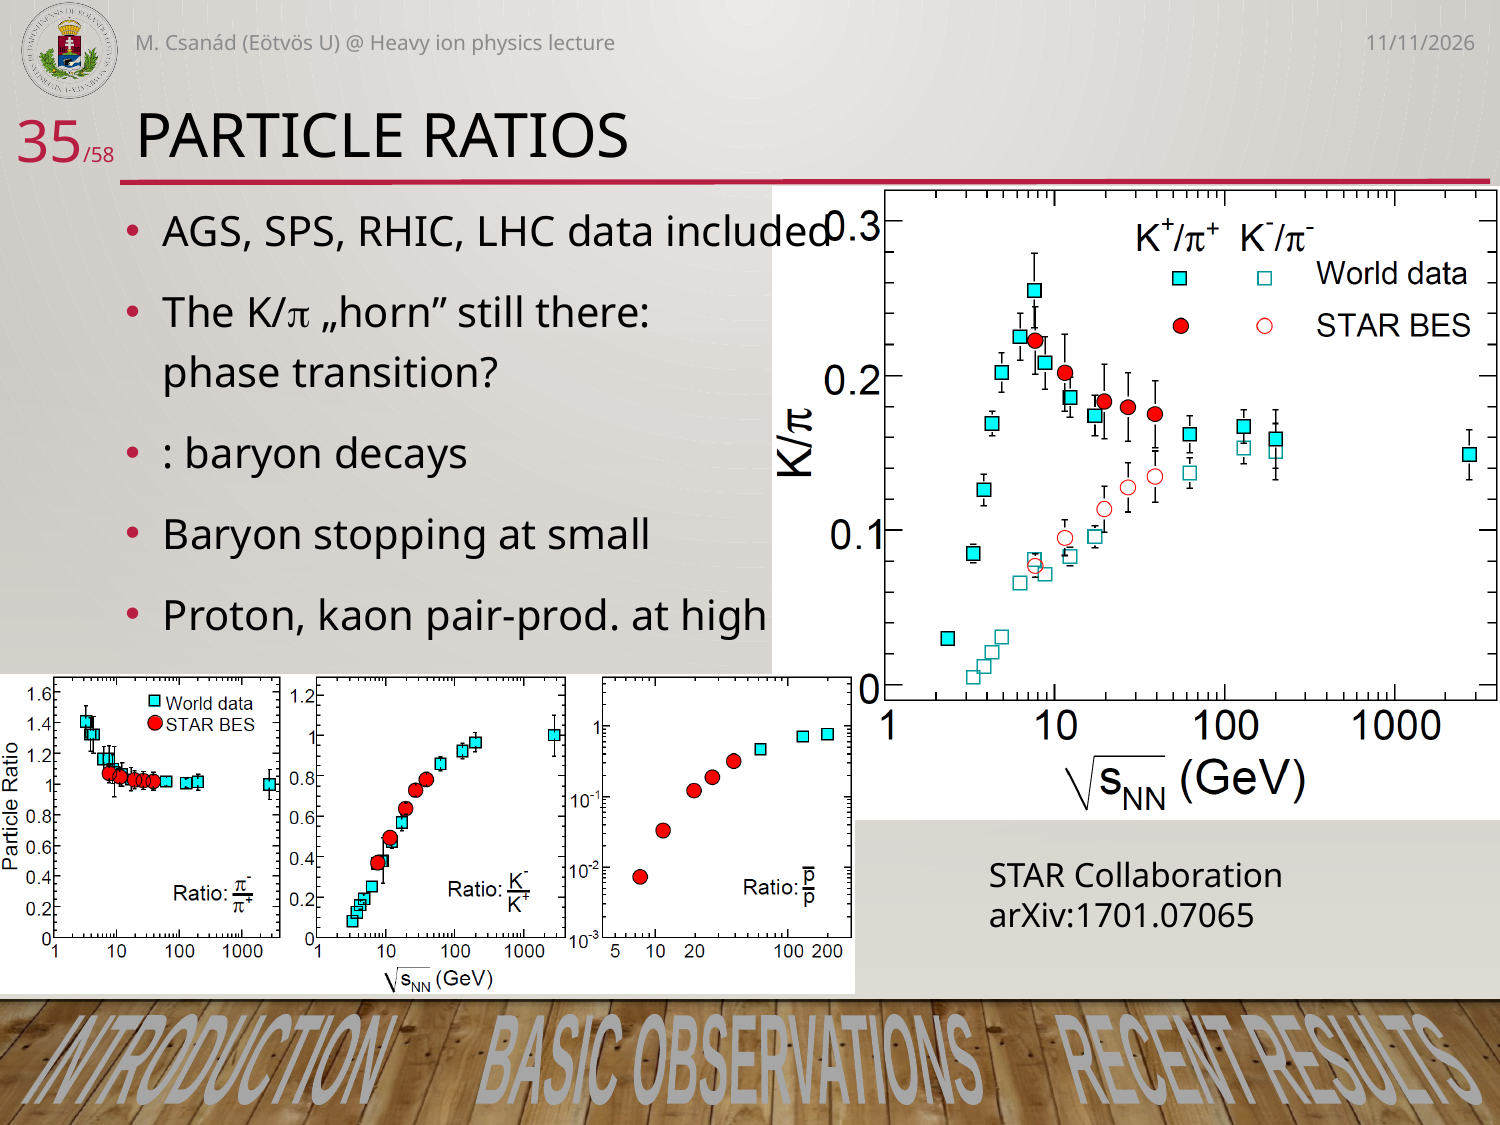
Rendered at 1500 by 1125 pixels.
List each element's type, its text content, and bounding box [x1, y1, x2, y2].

picture [0, 185, 1500, 994]
slide_number 35/58 [0, 97, 121, 180]
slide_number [1083, 18, 1491, 70]
picture [0, 999, 1500, 1125]
title Particle ratios [120, 96, 1491, 179]
text_box STAR Collaboration arXiv:1701.07065 [973, 846, 1299, 942]
footer M. Csanád (Eötvös U) @ Heavy ion physics lecture [120, 18, 899, 70]
picture [18, 0, 121, 97]
